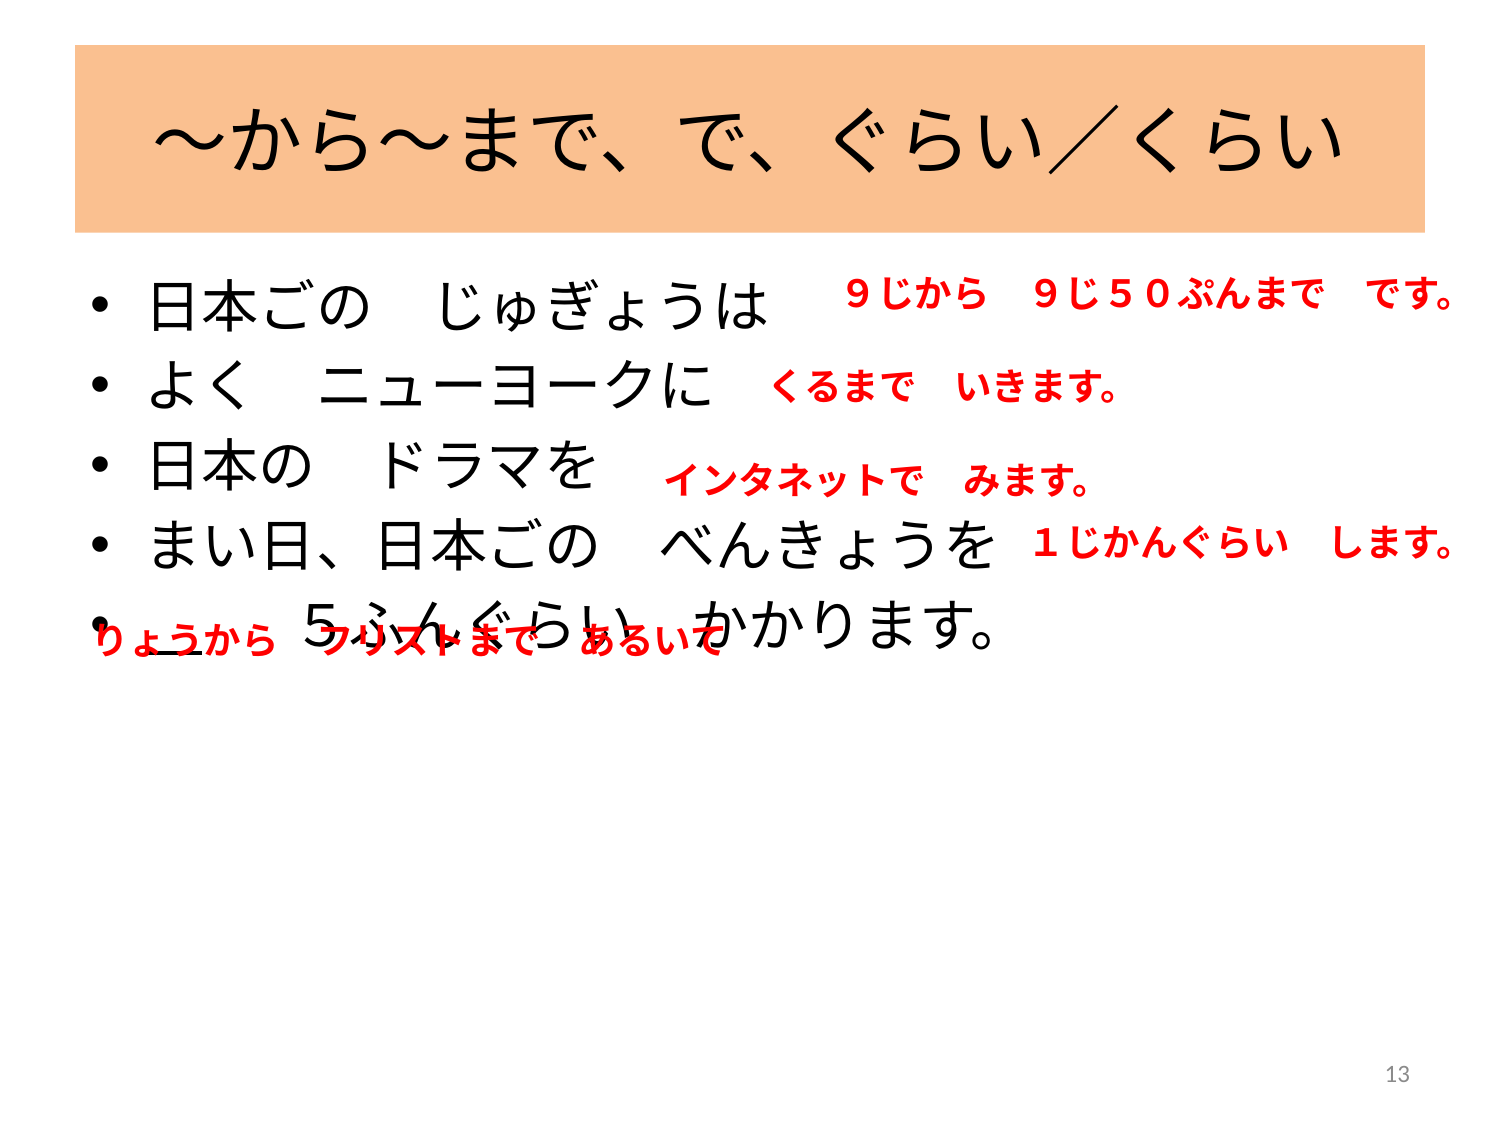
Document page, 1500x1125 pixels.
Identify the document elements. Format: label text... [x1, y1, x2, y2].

list 日本ごの じゅぎょうは よく ニューヨークに 日本の ドラマを まい日、日本ごの べんきょうを ５ふんぐらい かかります。 [75, 262, 1500, 1005]
text_box くるまで いきます。 [752, 355, 1398, 416]
text_box ９じから ９じ５０ぷんまで です。 [825, 262, 1470, 323]
text_box インタネットで みます。 [649, 449, 1294, 510]
title ～から～まで、で、ぐらい／くらい [75, 45, 1425, 233]
text_box りょうから フリストまで あるいて [76, 610, 753, 670]
text_box １じかんぐらい します。 [1012, 511, 1500, 571]
slide_number 13 [1074, 1042, 1425, 1103]
